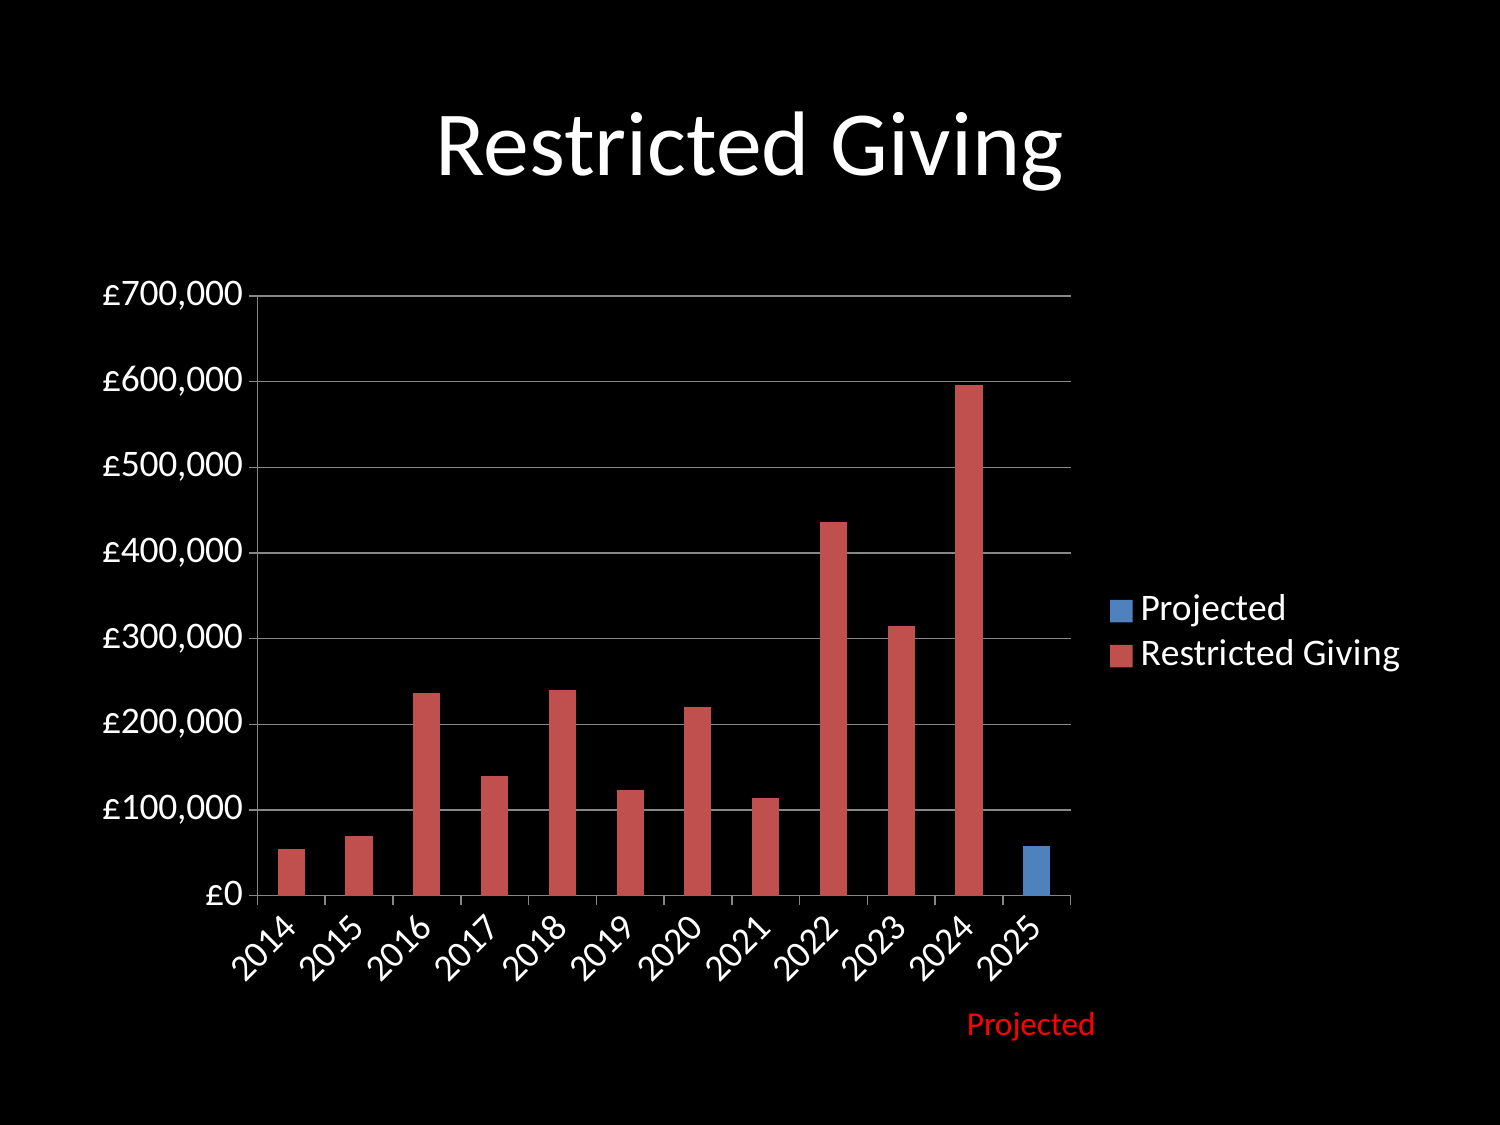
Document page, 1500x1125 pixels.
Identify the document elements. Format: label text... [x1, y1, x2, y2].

chart [74, 262, 1426, 1006]
text_box Projected [952, 1014, 1111, 1050]
title Restricted Giving [75, 45, 1425, 233]
